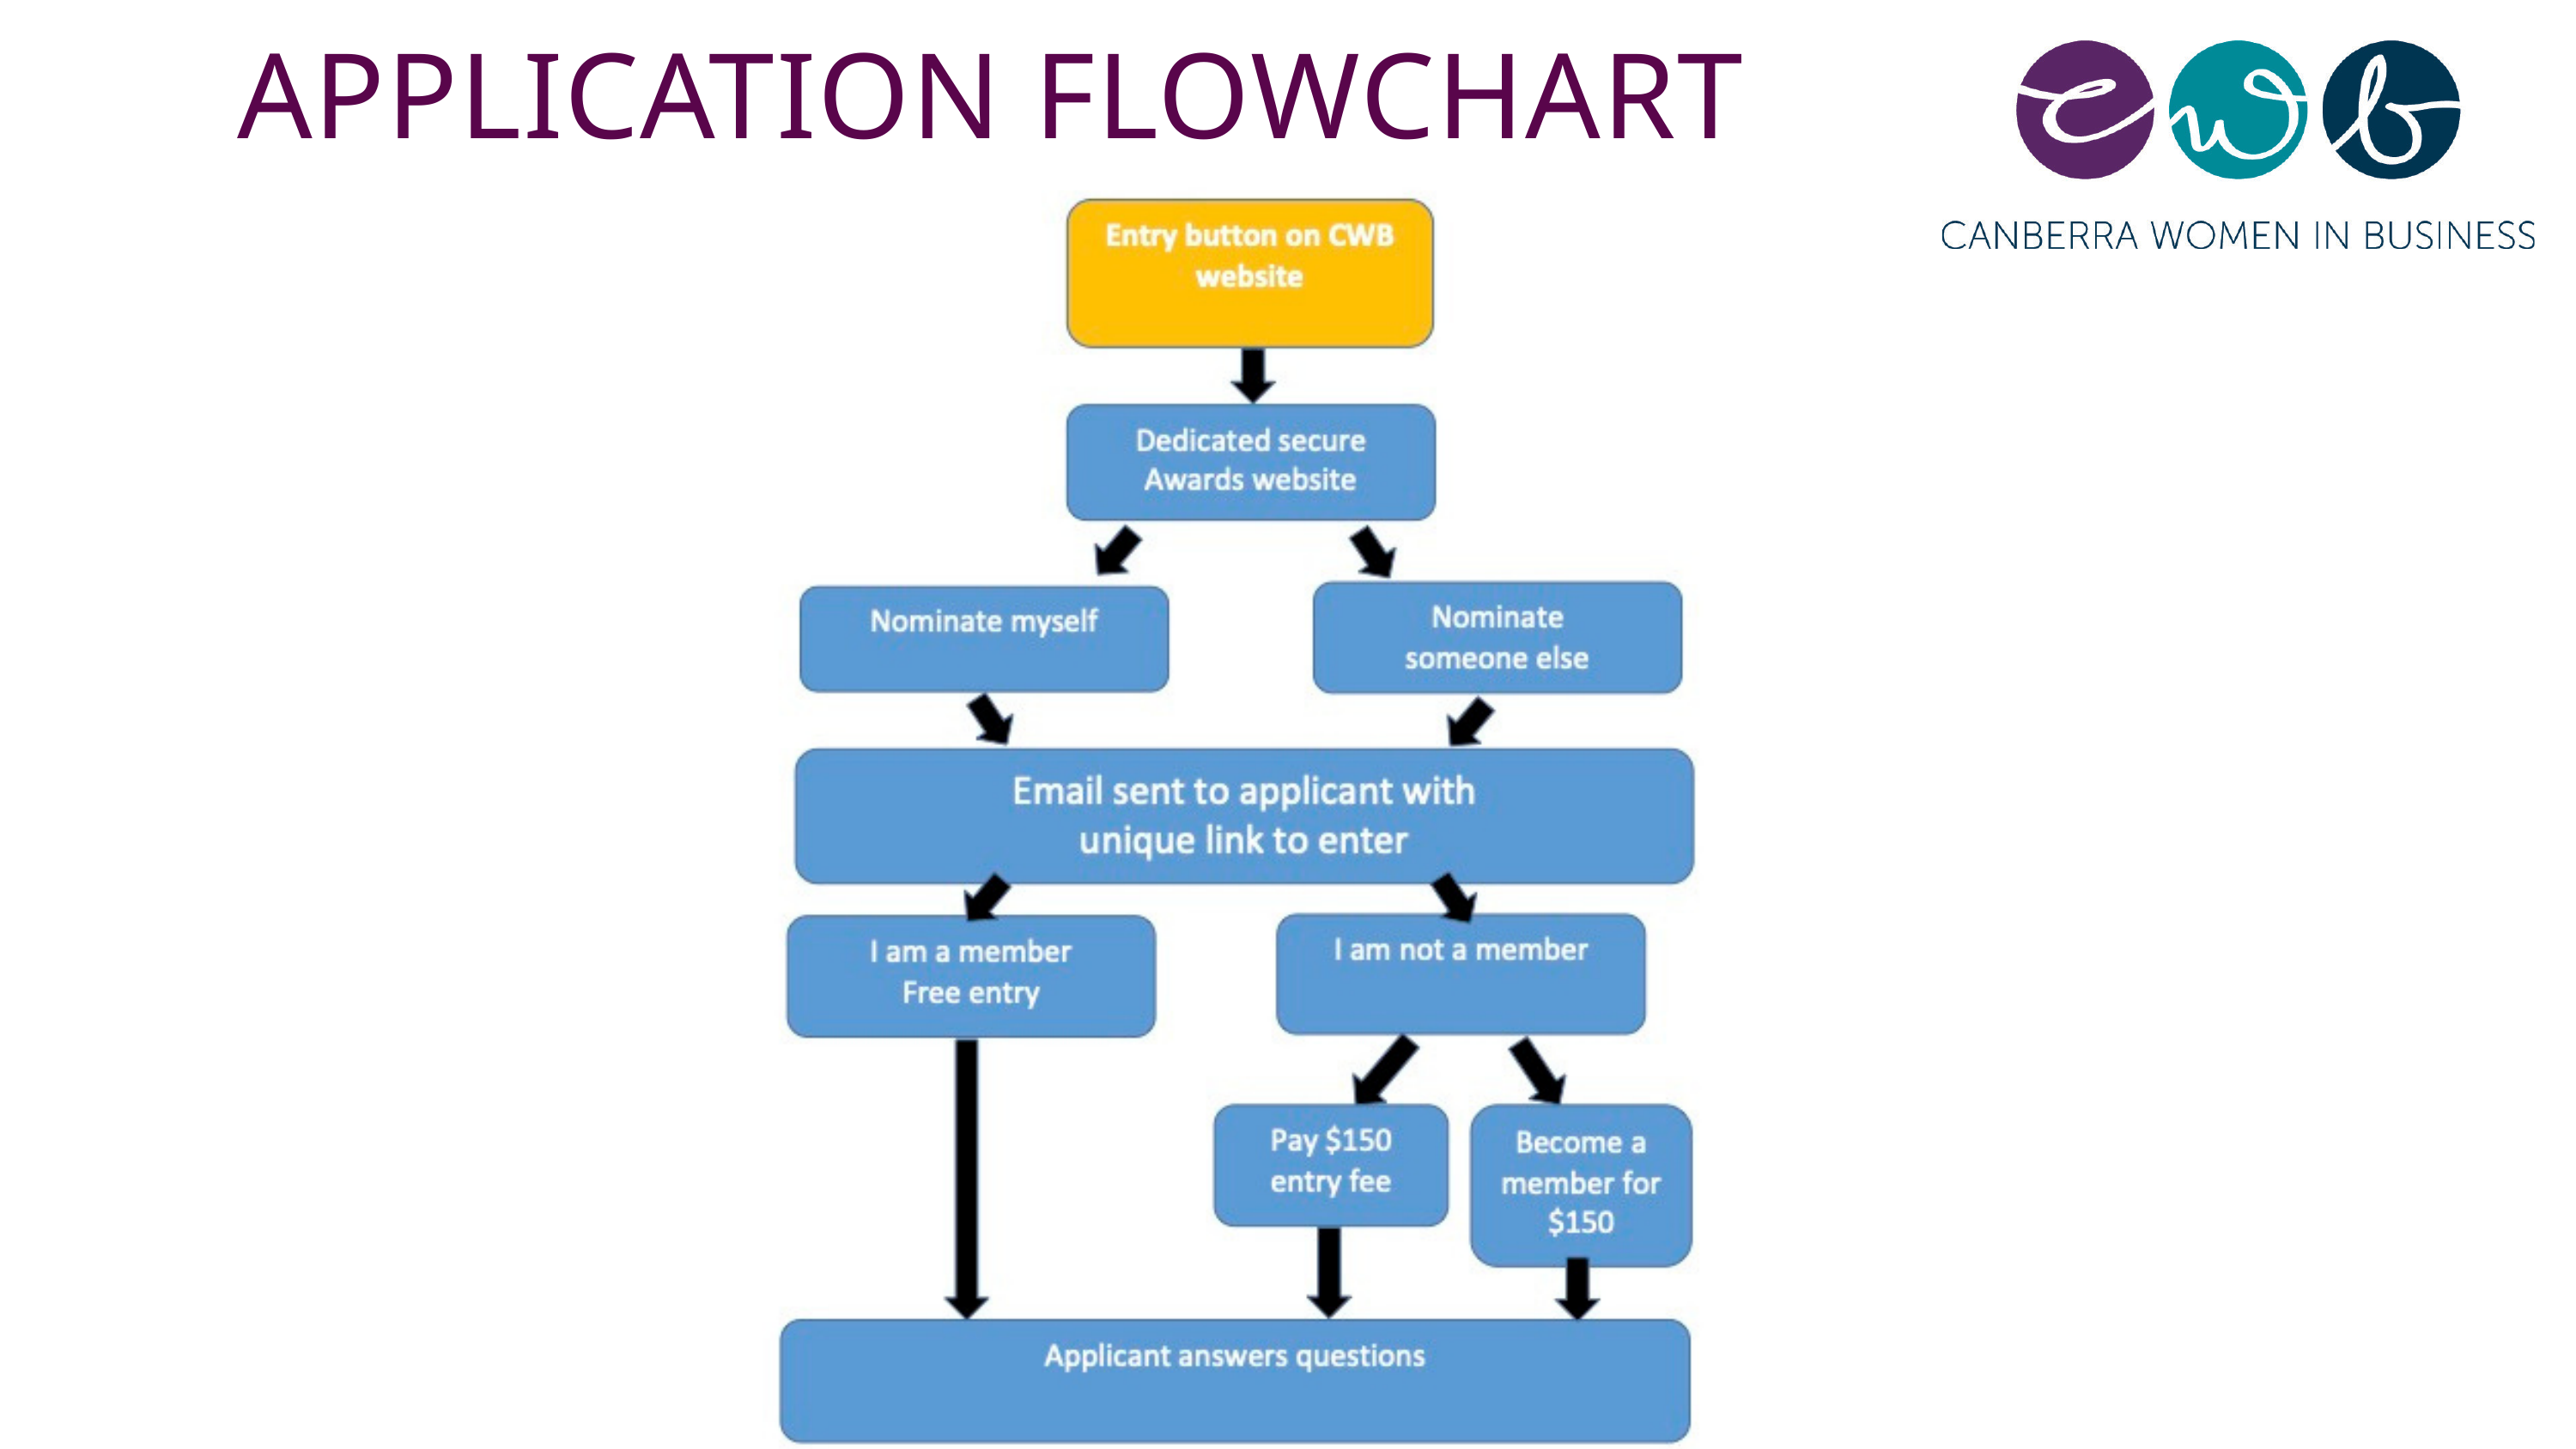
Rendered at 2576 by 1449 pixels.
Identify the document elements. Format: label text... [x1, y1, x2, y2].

text_box APPLICATION FLOWCHART [237, 68, 2009, 163]
text_box [1941, 40, 2535, 249]
text_box [648, 173, 1856, 1449]
